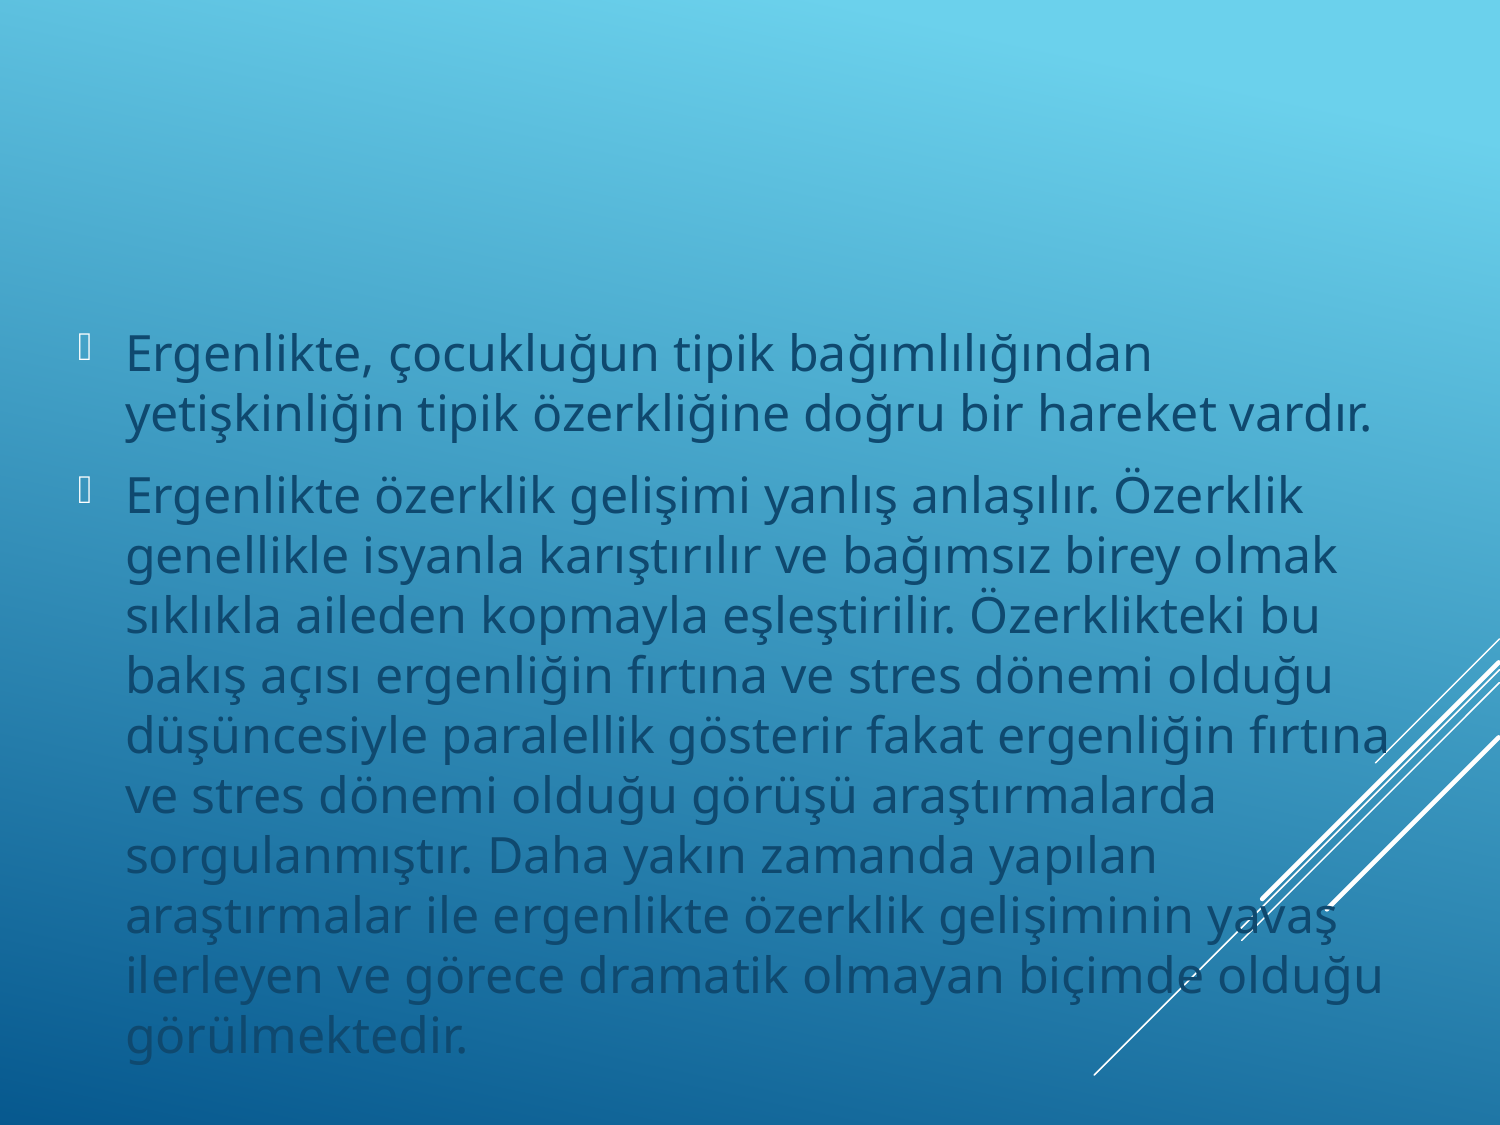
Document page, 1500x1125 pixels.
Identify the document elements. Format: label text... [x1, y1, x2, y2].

list Ergenlikte, çocukluğun tipik bağımlılığından yetişkinliğin tipik özerkliğine doğru bir hareket vardır. Ergenlikte özerklik gelişimi yanlış anlaşılır. Özerklik genellikle isyanla karıştırılır ve bağımsız birey olmak sıklıkla aileden kopmayla eşleştirilir. Özerklikteki bu bakış açısı ergenliğin fırtına ve stres dönemi olduğu düşüncesiyle paralellik gösterir fakat ergenliğin fırtına ve stres dönemi olduğu görüşü araştırmalarda sorgulanmıştır. Daha yakın zamanda yapılan araştırmalar ile ergenlikte özerklik gelişiminin yavaş ilerleyen ve görece dramatik olmayan biçimde olduğu görülmektedir. [63, 188, 1437, 1125]
